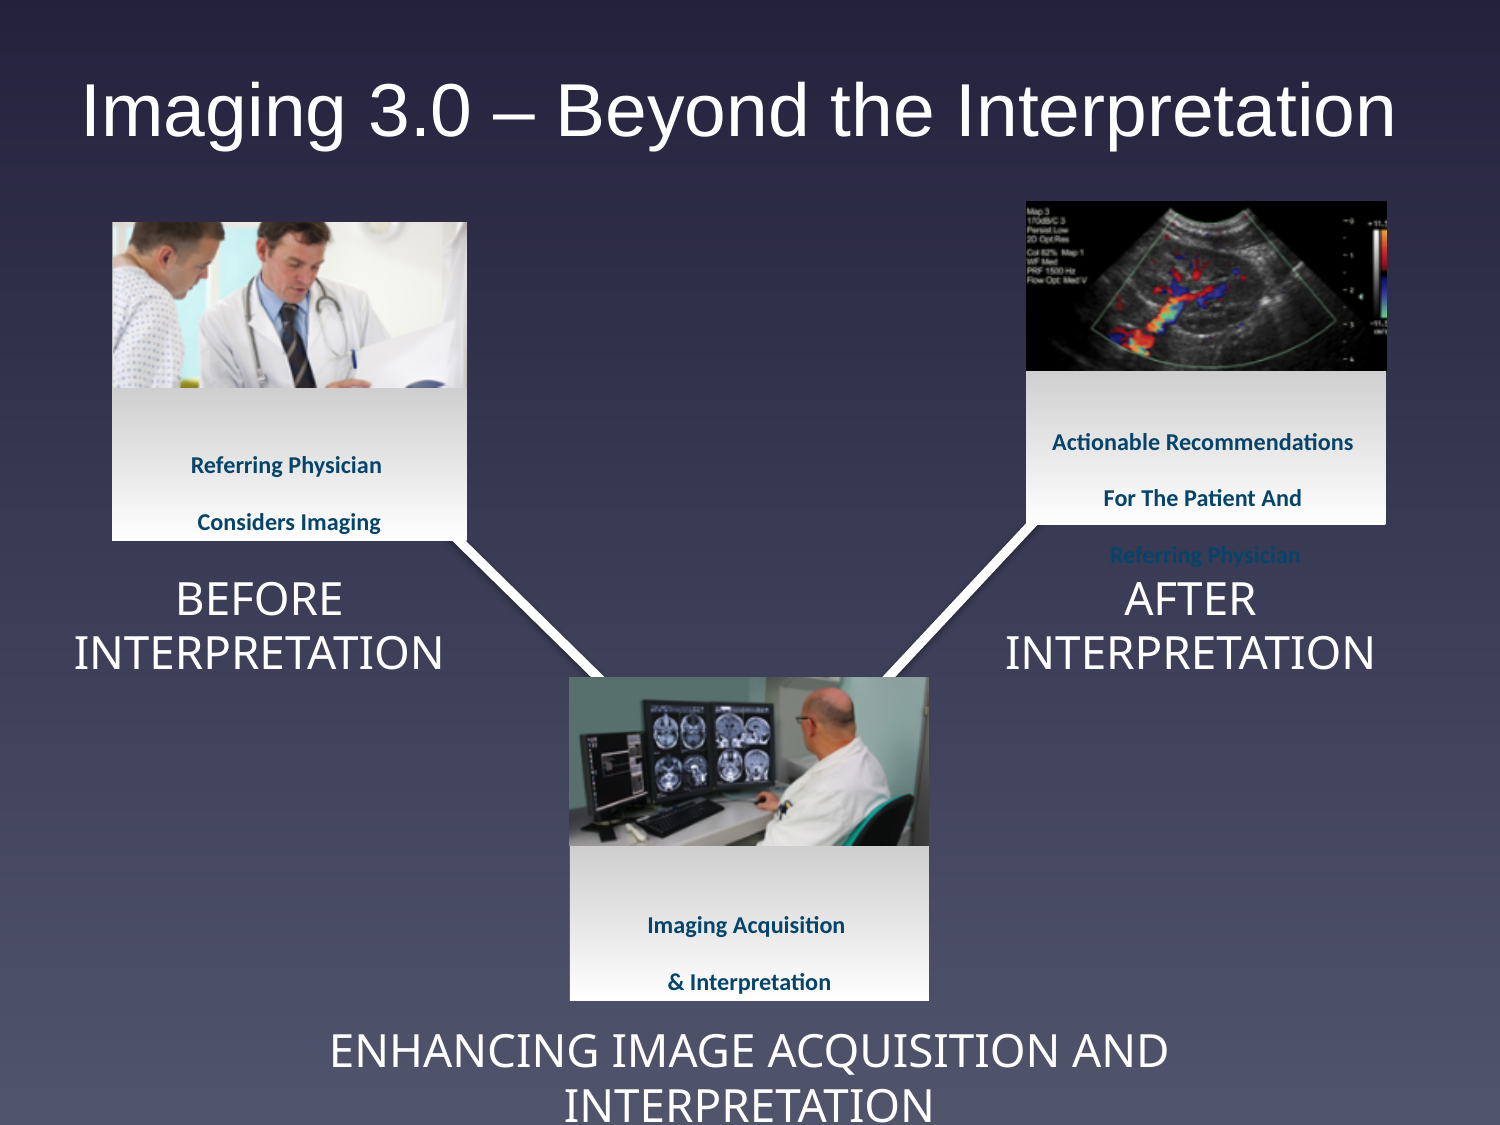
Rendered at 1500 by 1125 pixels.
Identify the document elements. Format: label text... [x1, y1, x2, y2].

text_box Enhancing Image Acquisition and Interpretation [199, 1014, 1300, 1125]
text_box Before Interpretation [31, 561, 254, 687]
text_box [259, 344, 750, 827]
text_box Referring Physician Considers Imaging [110, 393, 254, 543]
picture [1025, 201, 1387, 371]
picture [113, 222, 467, 388]
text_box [749, 353, 1191, 827]
picture [569, 677, 930, 846]
text_box After Interpretation [1195, 561, 1421, 687]
text_box Imaging Acquisition & Interpretation [568, 854, 931, 1003]
title Imaging 3.0 – Beyond the Interpretation [0, 53, 1500, 167]
text_box Actionable Recommendations For The Patient And Referring Physician [1195, 379, 1387, 526]
